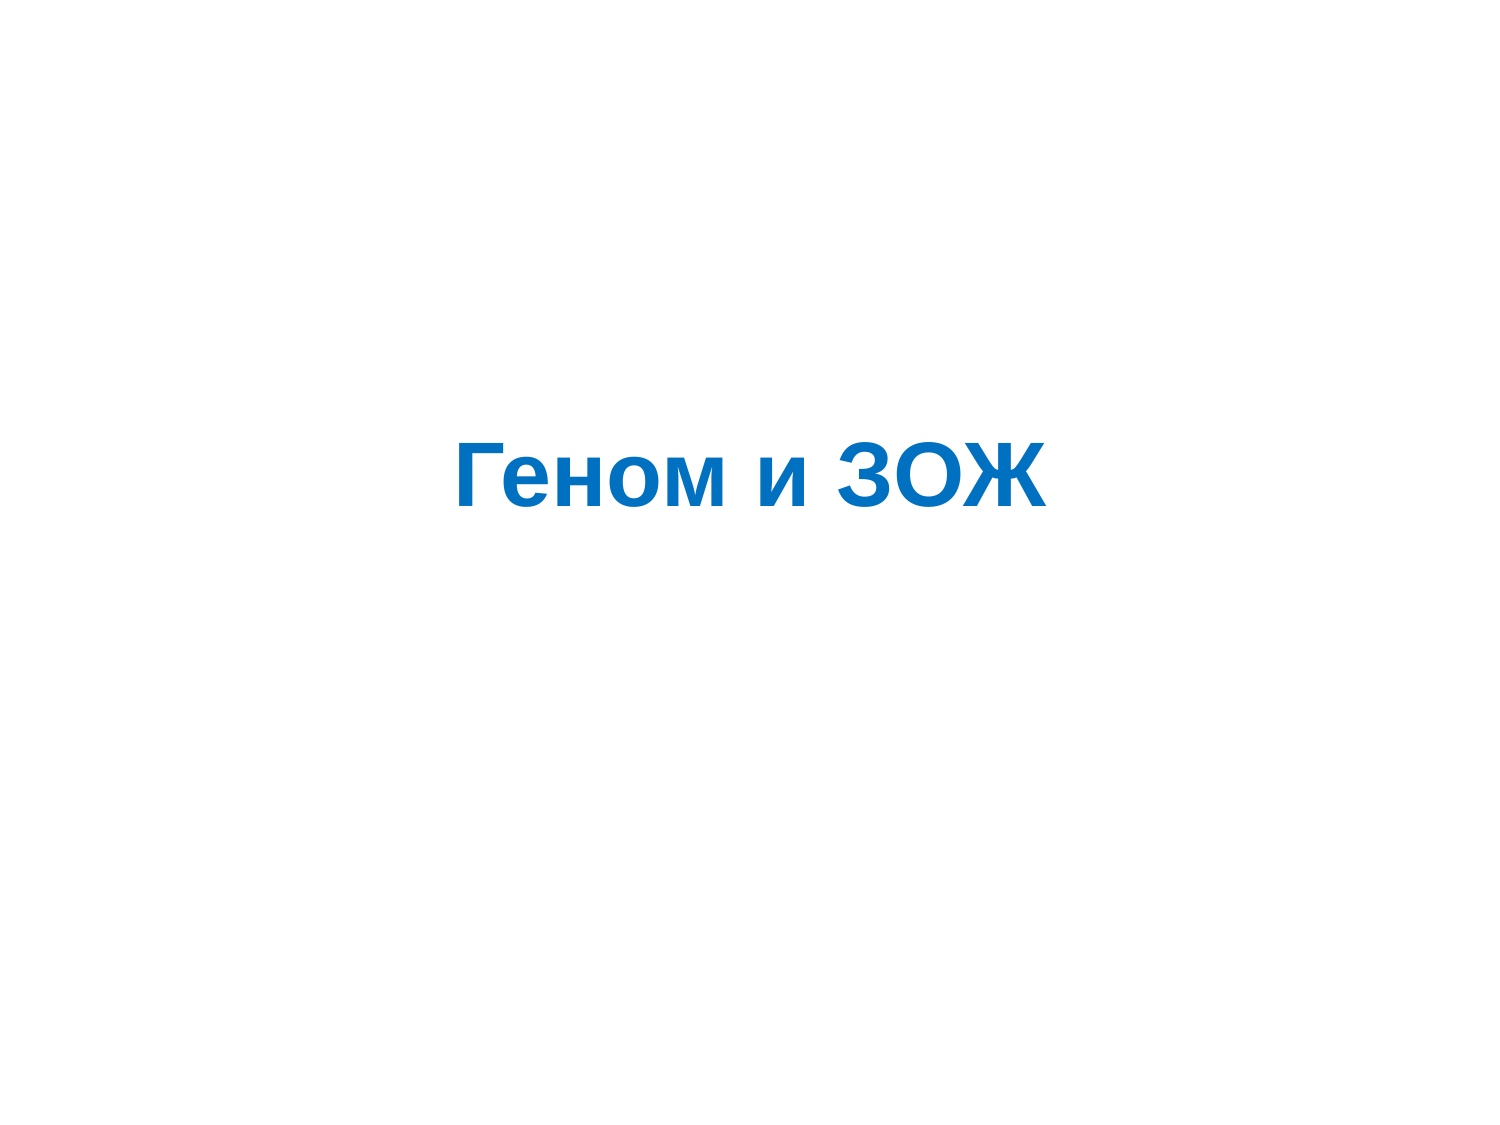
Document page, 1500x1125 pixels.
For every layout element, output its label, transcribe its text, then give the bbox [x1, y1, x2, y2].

title Геном и ЗОЖ [112, 349, 1388, 591]
